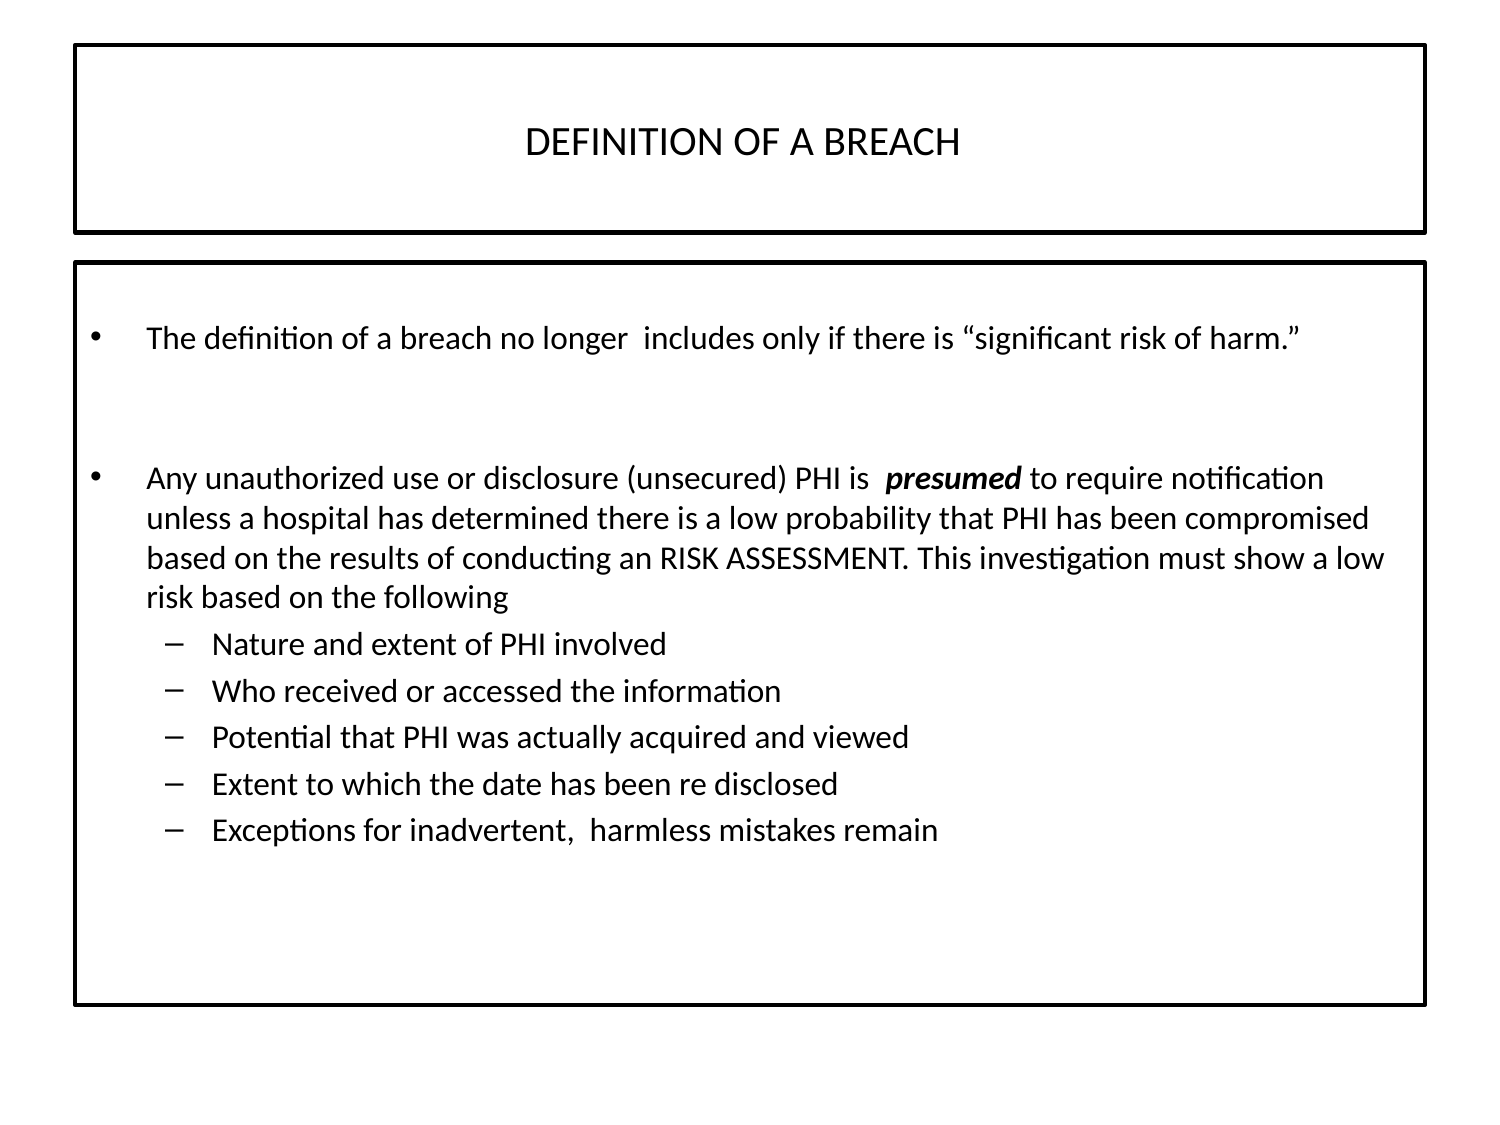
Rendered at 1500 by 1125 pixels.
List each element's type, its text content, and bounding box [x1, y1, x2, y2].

title DEFINITION OF A BREACH [73, 43, 1427, 235]
list The definition of a breach no longer includes only if there is “significant risk of harm.” Any unauthorized use or disclosure (unsecured) PHI is presumed to require notification unless a hospital has determined there is a low probability that PHI has been compromised based on the results of conducting an RISK ASSESSMENT. This investigation must show a low risk based on the following Nature and extent of PHI involved Who received or accessed the information Potential that PHI was actually acquired and viewed Extent to which the date has been re disclosed Exceptions for inadvertent, harmless mistakes remain [73, 260, 1427, 1007]
